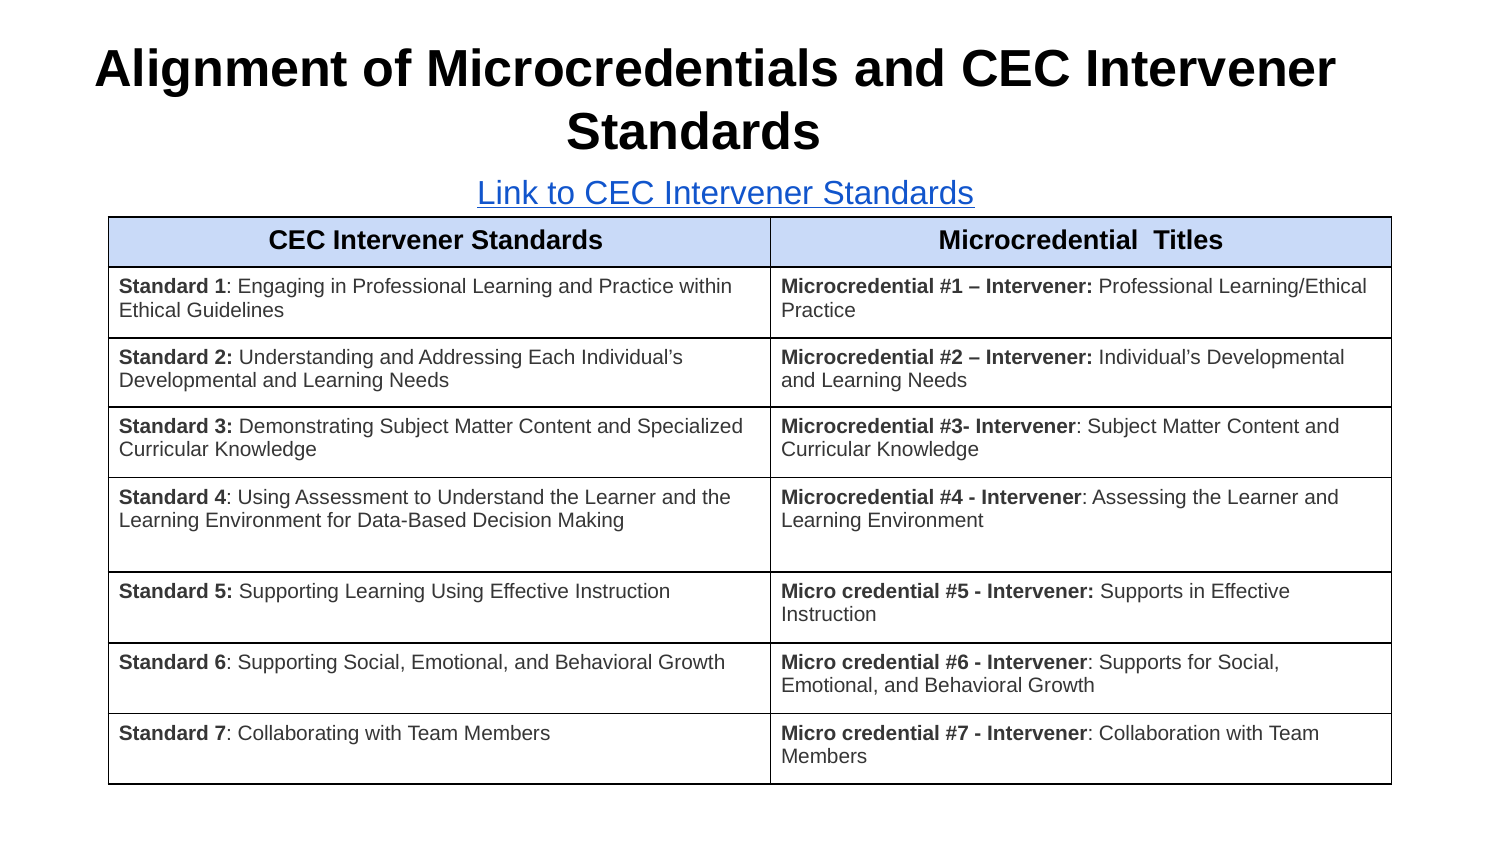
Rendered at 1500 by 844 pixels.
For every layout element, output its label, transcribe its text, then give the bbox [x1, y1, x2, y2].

table_cell Micro credential #6 - Intervener: Supports for Social, Emotional, and Behavioral Growth [771, 644, 1391, 713]
table_cell Microcredential #1 – Intervener: Professional Learning/Ethical Practice [771, 268, 1391, 337]
table_cell Micro credential #5 - Intervener: Supports in Effective Instruction [771, 573, 1391, 642]
table_cell Standard 7: Collaborating with Team Members [109, 714, 770, 783]
table_header Microcredential Titles [771, 218, 1391, 266]
title Alignment of Microcredentials and CEC Intervener Standards [17, 19, 1415, 114]
table_header CEC Intervener Standards [109, 218, 770, 266]
table_cell Standard 4: Using Assessment to Understand the Learner and the Learning Environment for Data-Based Decision Making [109, 478, 770, 571]
table_cell Standard 5: Supporting Learning Using Effective Instruction [109, 573, 770, 642]
table_cell Micro credential #7 - Intervener: Collaboration with Team Members [771, 714, 1391, 783]
table_cell Microcredential #3- Intervener: Subject Matter Content and Curricular Knowledge [771, 408, 1391, 477]
table_cell Standard 1: Engaging in Professional Learning and Practice within Ethical Guidelines [109, 268, 770, 337]
table_cell Microcredential #2 – Intervener: Individual’s Developmental and Learning Needs [771, 339, 1391, 406]
table_cell Standard 3: Demonstrating Subject Matter Content and Specialized Curricular Knowledge [109, 408, 770, 477]
text_box Link to CEC Intervener Standards [234, 156, 1266, 227]
table_cell Microcredential #4 - Intervener: Assessing the Learner and Learning Environment [771, 478, 1391, 571]
table_cell Standard 2: Understanding and Addressing Each Individual’s Developmental and Learning Needs [109, 339, 770, 406]
table_cell Standard 6: Supporting Social, Emotional, and Behavioral Growth [109, 644, 770, 713]
